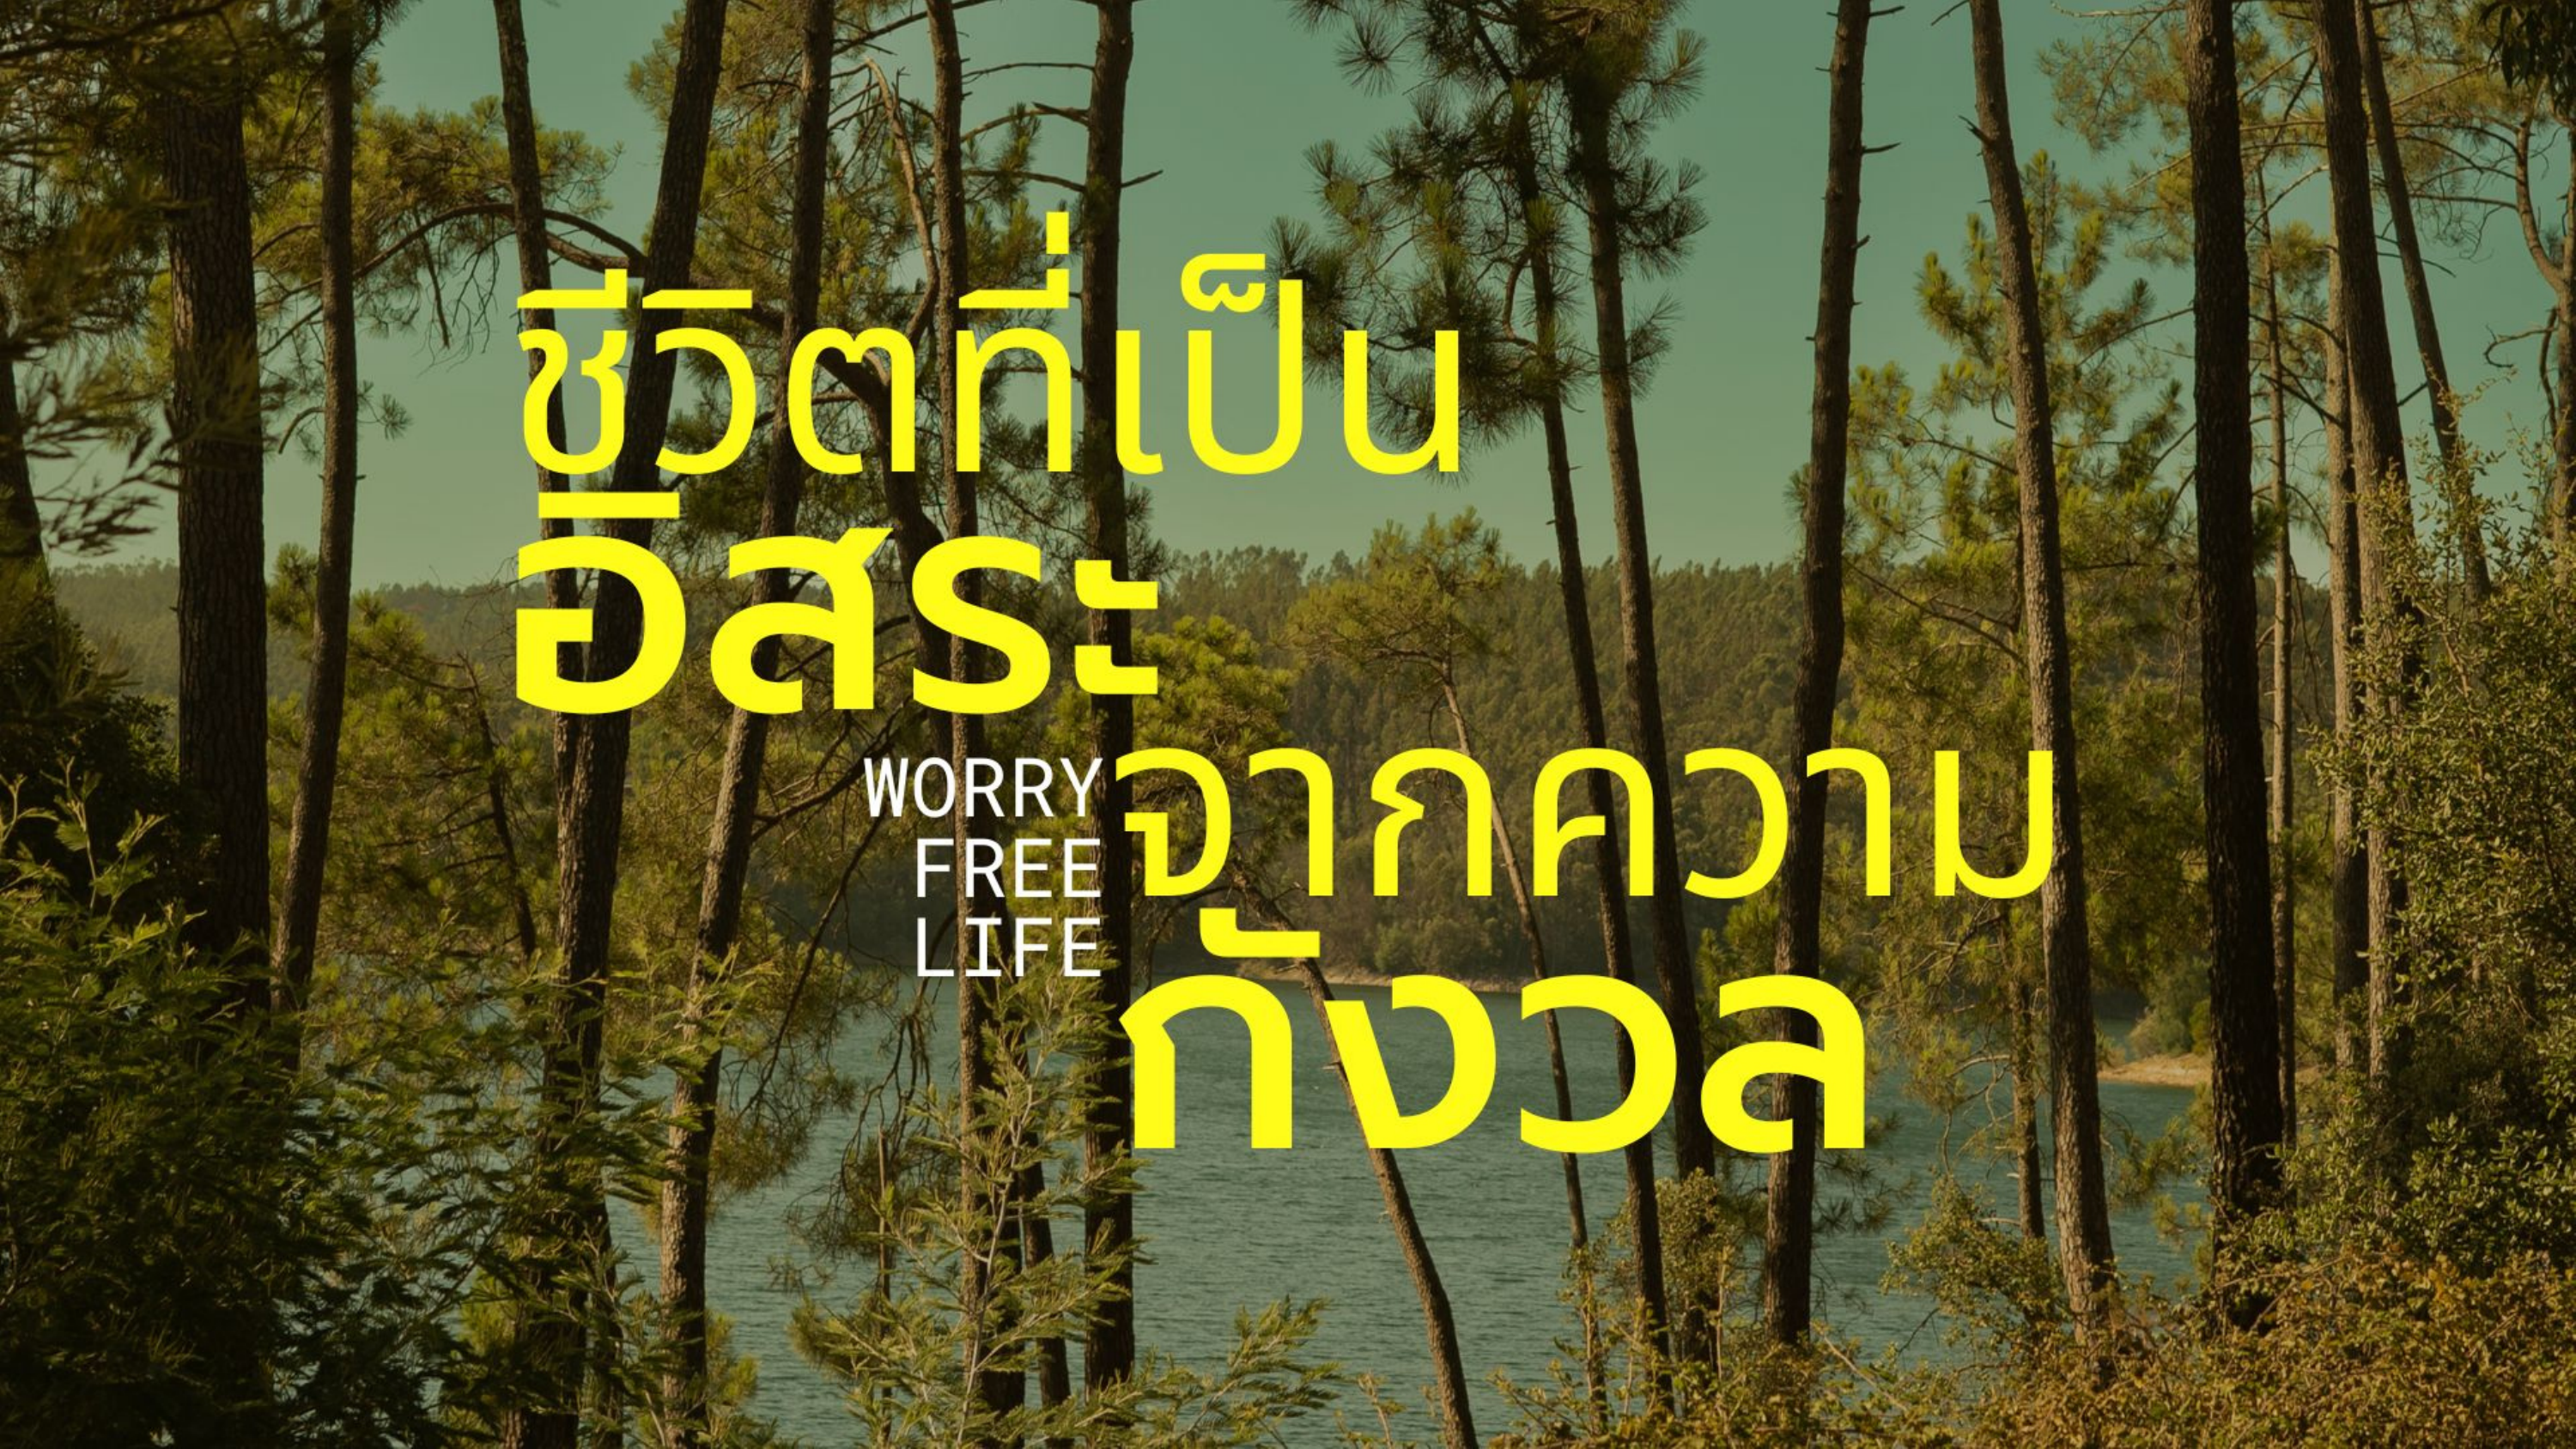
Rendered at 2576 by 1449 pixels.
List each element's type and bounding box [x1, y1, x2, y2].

text_box [0, 0, 2576, 1449]
